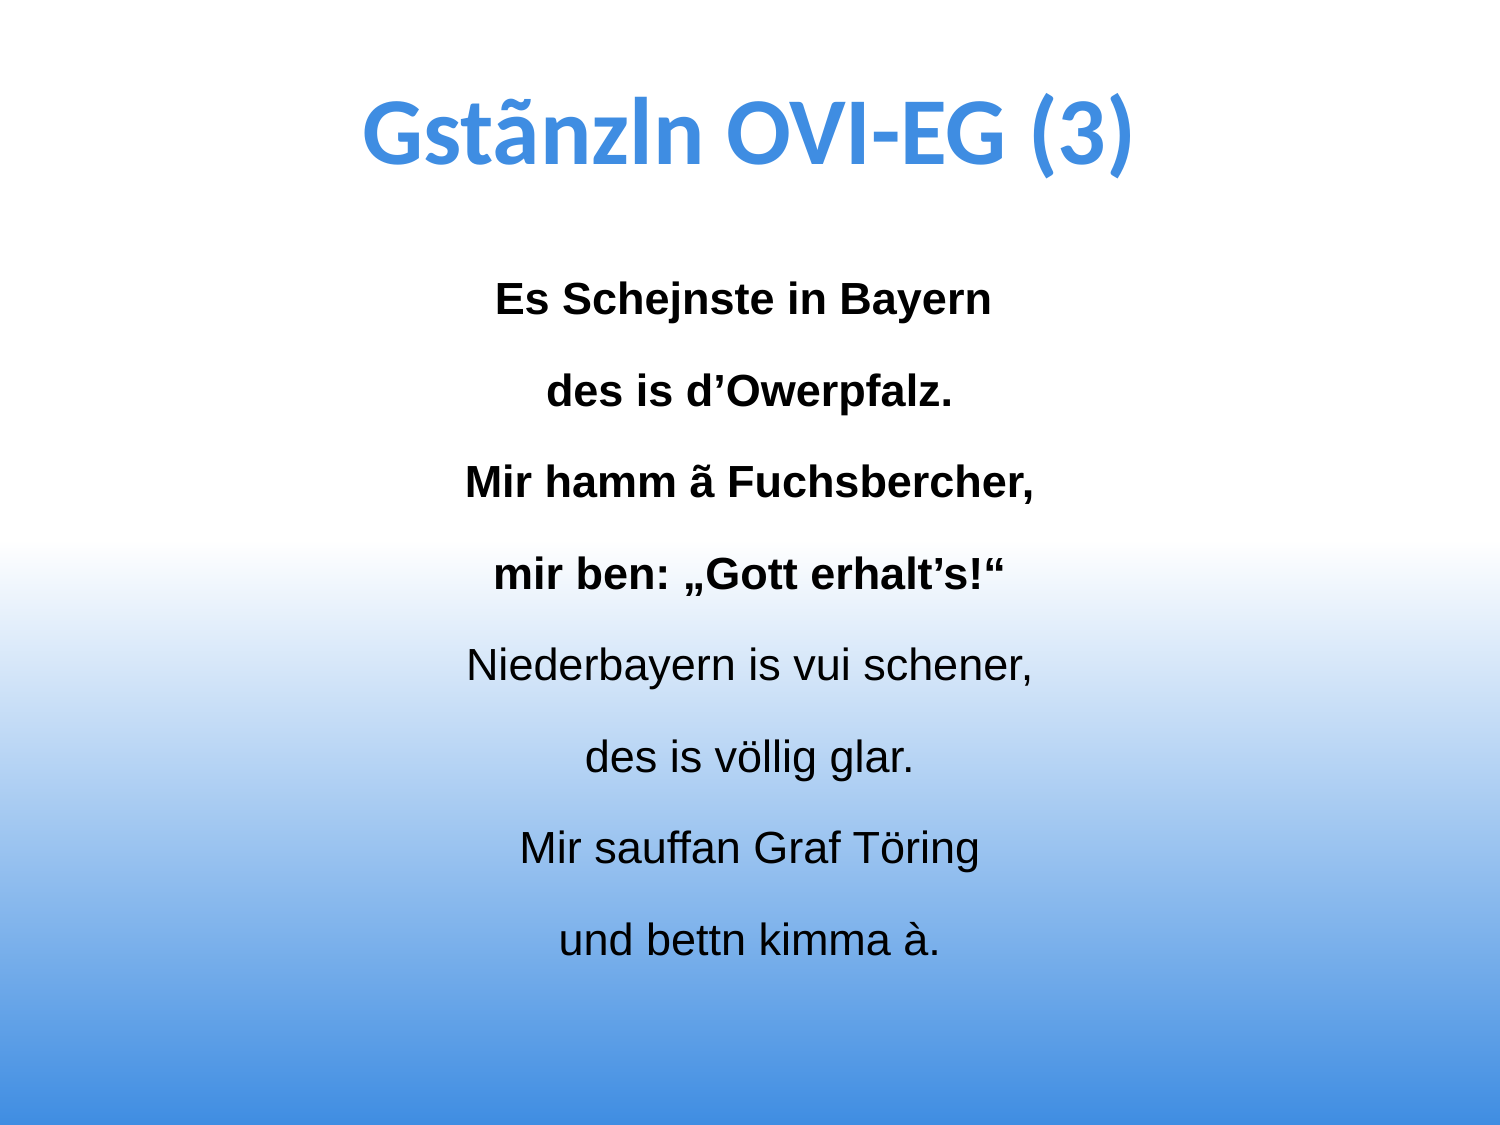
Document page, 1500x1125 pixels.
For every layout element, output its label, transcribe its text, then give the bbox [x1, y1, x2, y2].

title Gstãnzln OVI-EG (3) [90, 64, 1410, 192]
list Es Schejnste in Bayern des is d’Owerpfalz. Mir hamm ã Fuchsbercher, mir ben: „Gott erhalt’s!“ Niederbayern is vui schener, des is völlig glar. Mir sauffan Graf Töring und bettn kimma à. [90, 262, 1410, 975]
